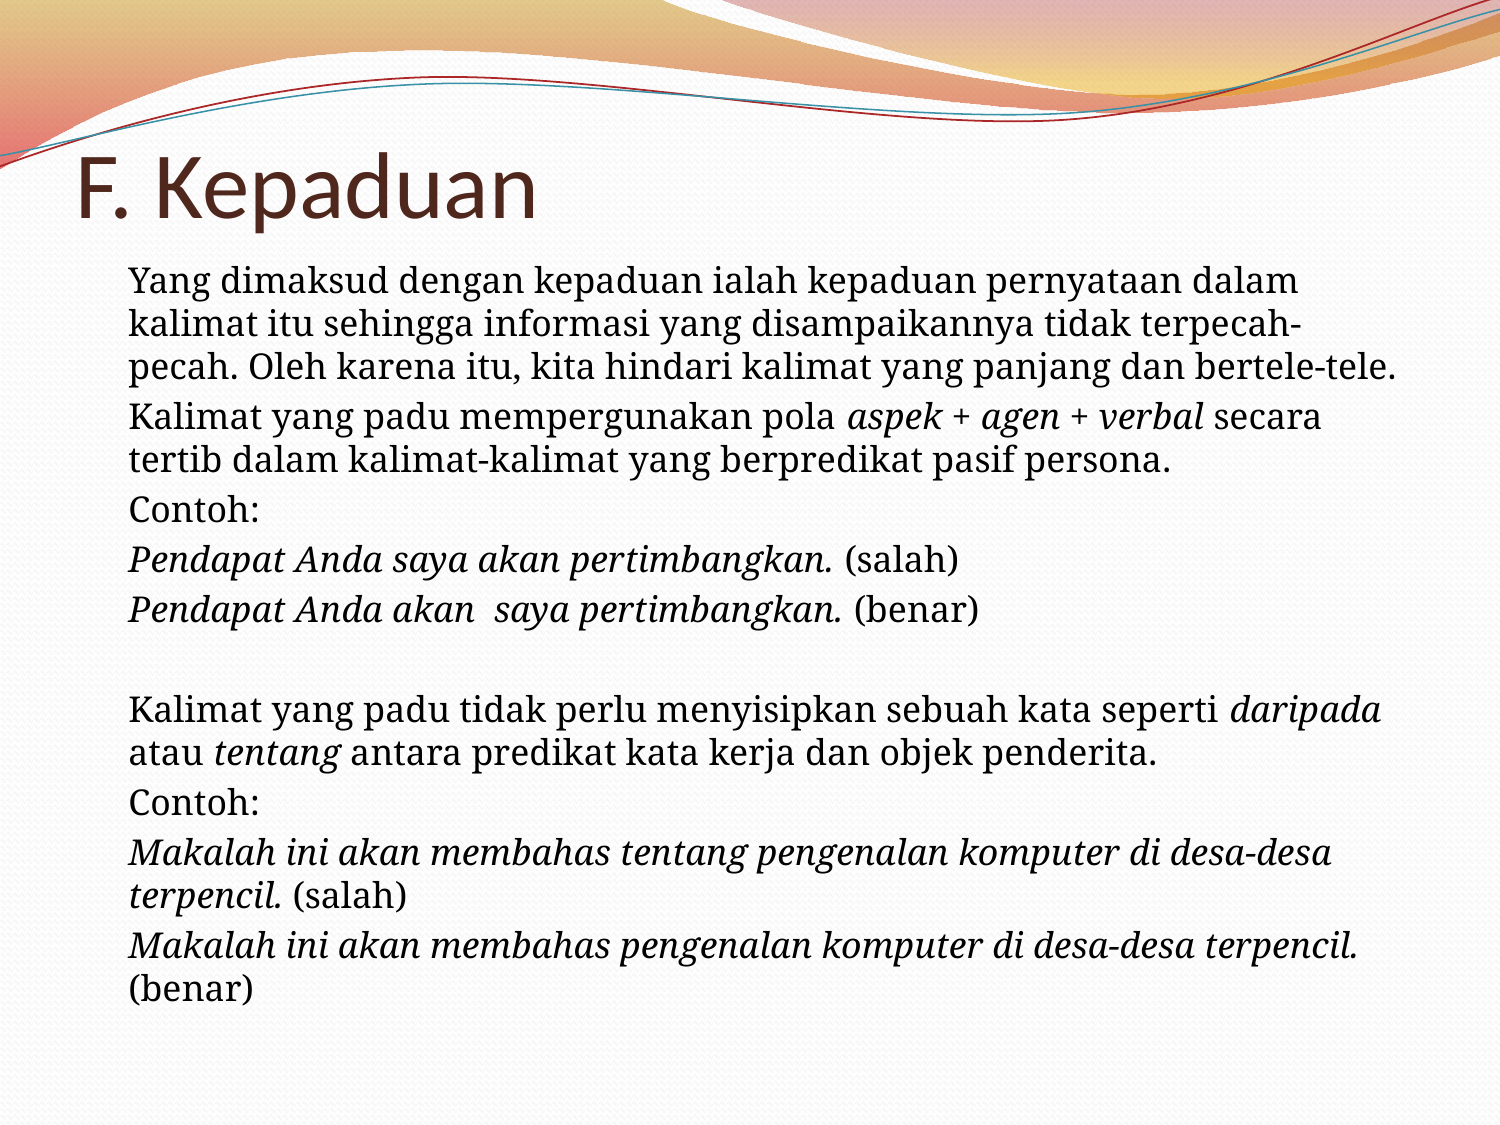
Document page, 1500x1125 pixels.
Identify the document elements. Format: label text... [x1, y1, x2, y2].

title F. Kepaduan [74, 115, 1426, 238]
list Yang dimaksud dengan kepaduan ialah kepaduan pernyataan dalam kalimat itu sehingga informasi yang disampaikannya tidak terpecah-pecah. Oleh karena itu, kita hindari kalimat yang panjang dan bertele-tele. Kalimat yang padu mempergunakan pola aspek + agen + verbal secara tertib dalam kalimat-kalimat yang berpredikat pasif persona. Contoh: Pendapat Anda saya akan pertimbangkan. (salah) Pendapat Anda akan saya pertimbangkan. (benar) Kalimat yang padu tidak perlu menyisipkan sebuah kata seperti daripada atau tentang antara predikat kata kerja dan objek penderita. Contoh: Makalah ini akan membahas tentang pengenalan komputer di desa-desa terpencil. (salah) Makalah ini akan membahas pengenalan komputer di desa-desa terpencil. (benar) [74, 249, 1426, 1038]
